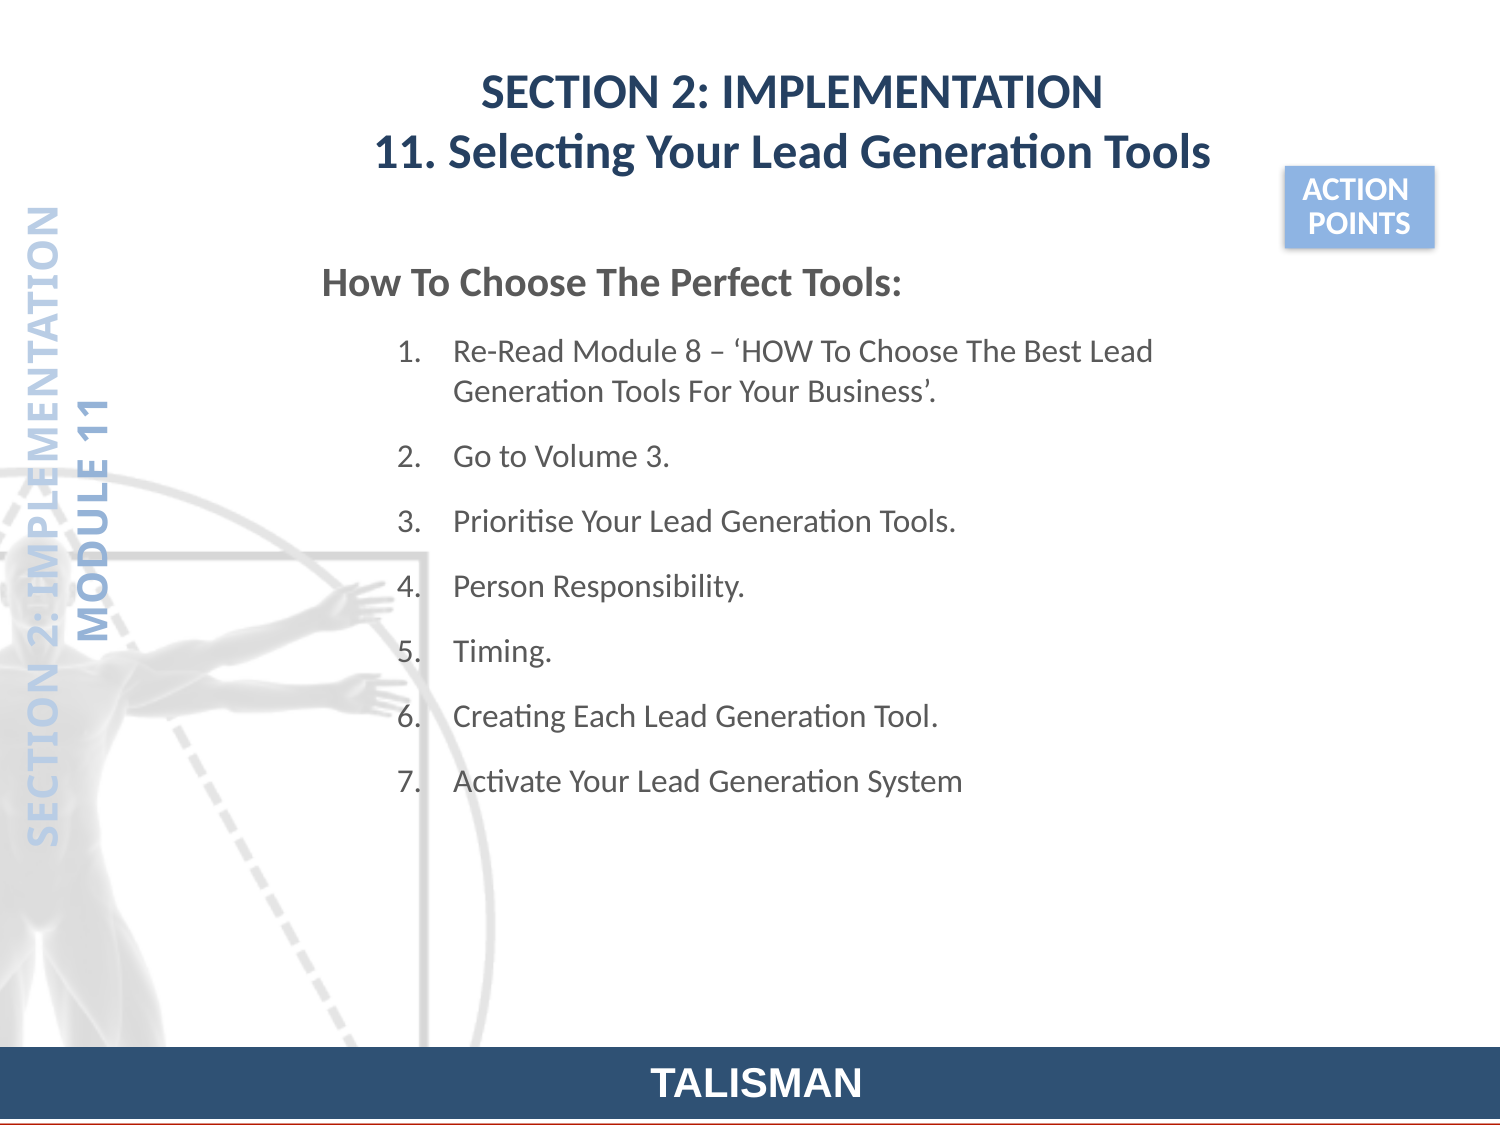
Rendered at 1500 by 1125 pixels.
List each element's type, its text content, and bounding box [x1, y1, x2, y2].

text_box ACTION POINTS [1284, 165, 1435, 249]
text_box SECTION 2: IMPLEMENTATION 11. Selecting Your Lead Generation Tools [323, 51, 1262, 187]
text_box SECTION 2: IMPLEMENTATION MODULE 11 [8, 99, 124, 941]
text_box How To Choose The Perfect Tools: Re-Read Module 8 – ‘HOW To Choose The Best Lead Generation Tools For Your Business’. Go to Volume 3. Prioritise Your Lead Generation Tools. Person Responsibility. Timing. Creating Each Lead Generation Tool. Activate Your Lead Generation System [307, 247, 1262, 807]
